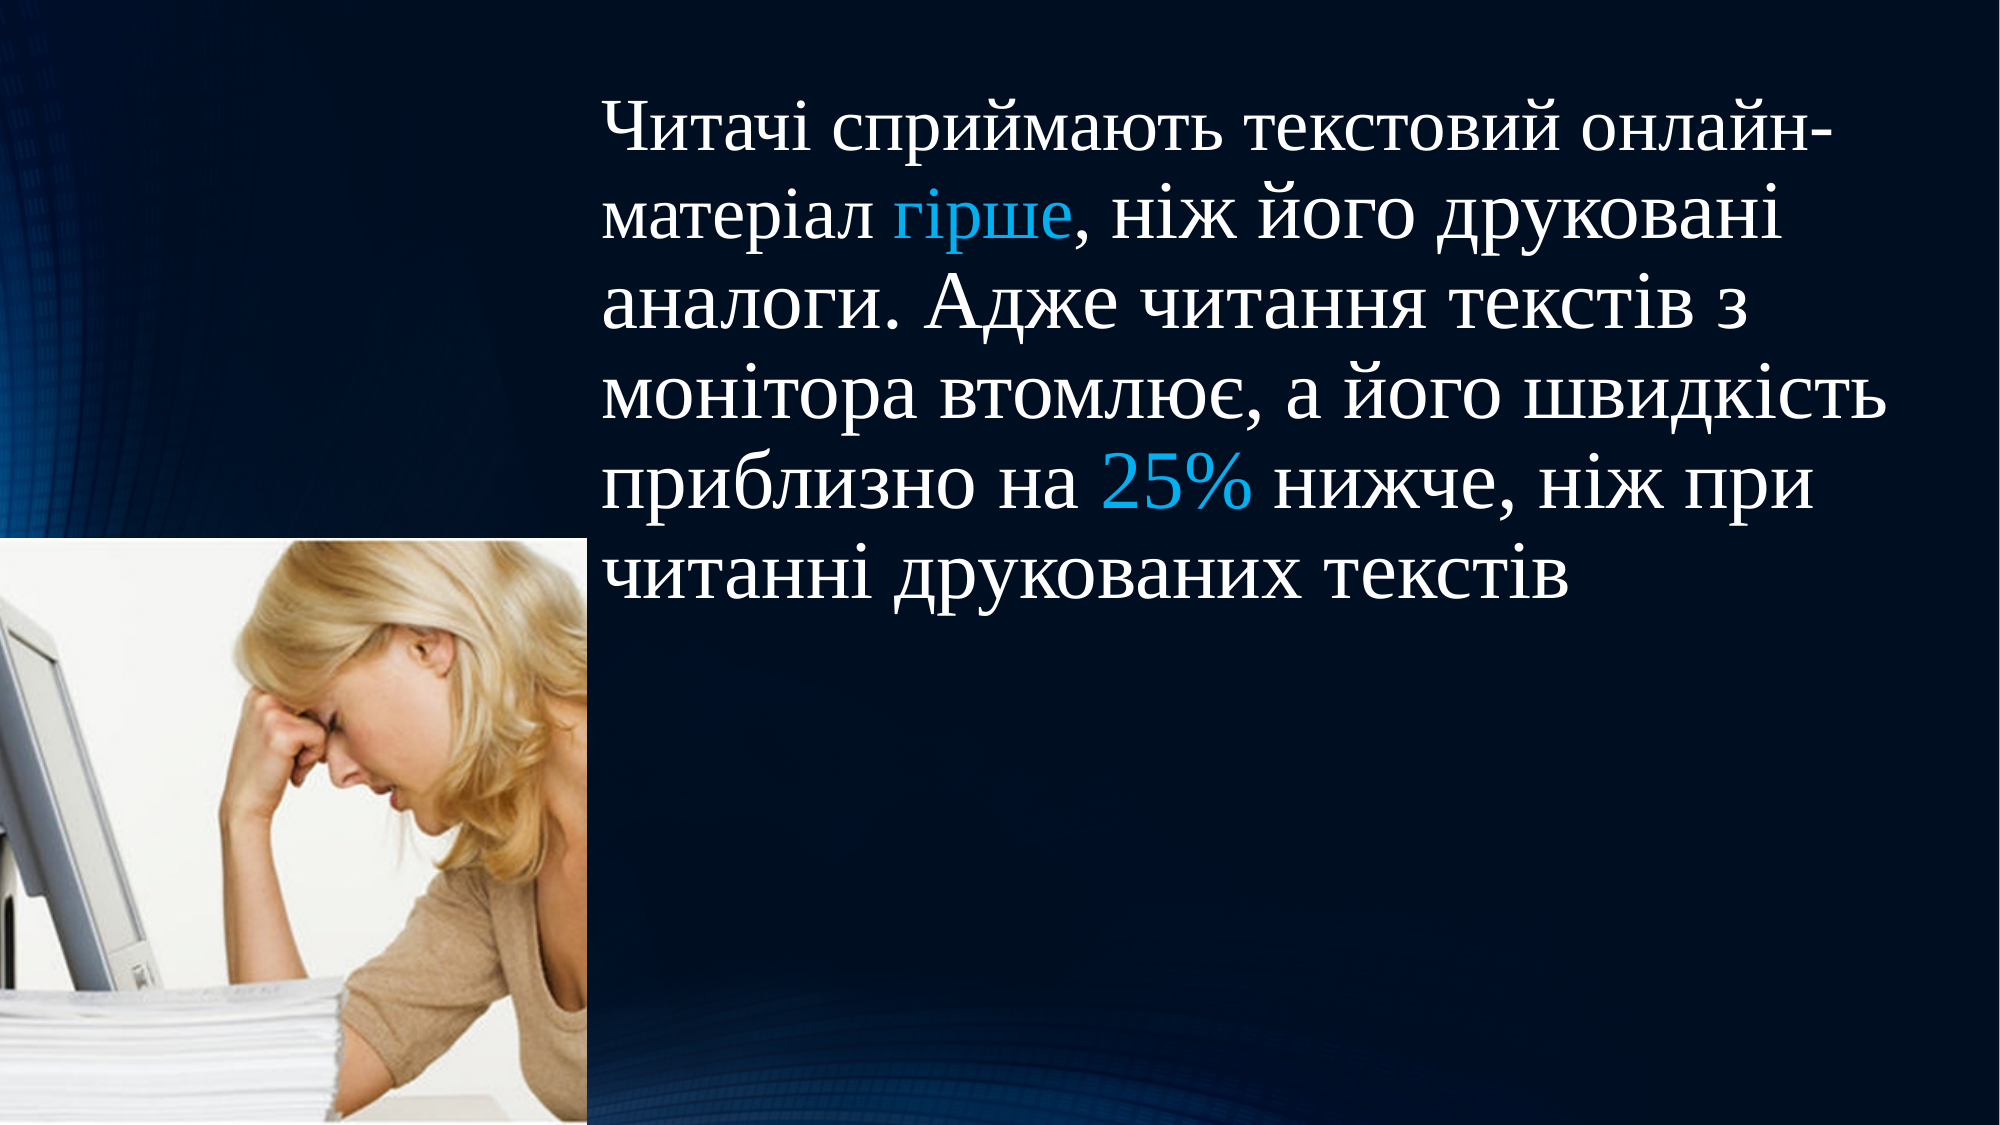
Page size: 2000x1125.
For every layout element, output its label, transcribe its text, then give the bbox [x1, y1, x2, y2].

picture [0, 0, 2000, 1125]
list Читачі сприймають текстовий онлайн-матеріал гірше, ніж його друковані аналоги. Адже читання текстів з монітора втомлює, а його швидкість приблизно на 25% нижче, ніж при читанні друкованих текстів [586, 78, 1957, 754]
